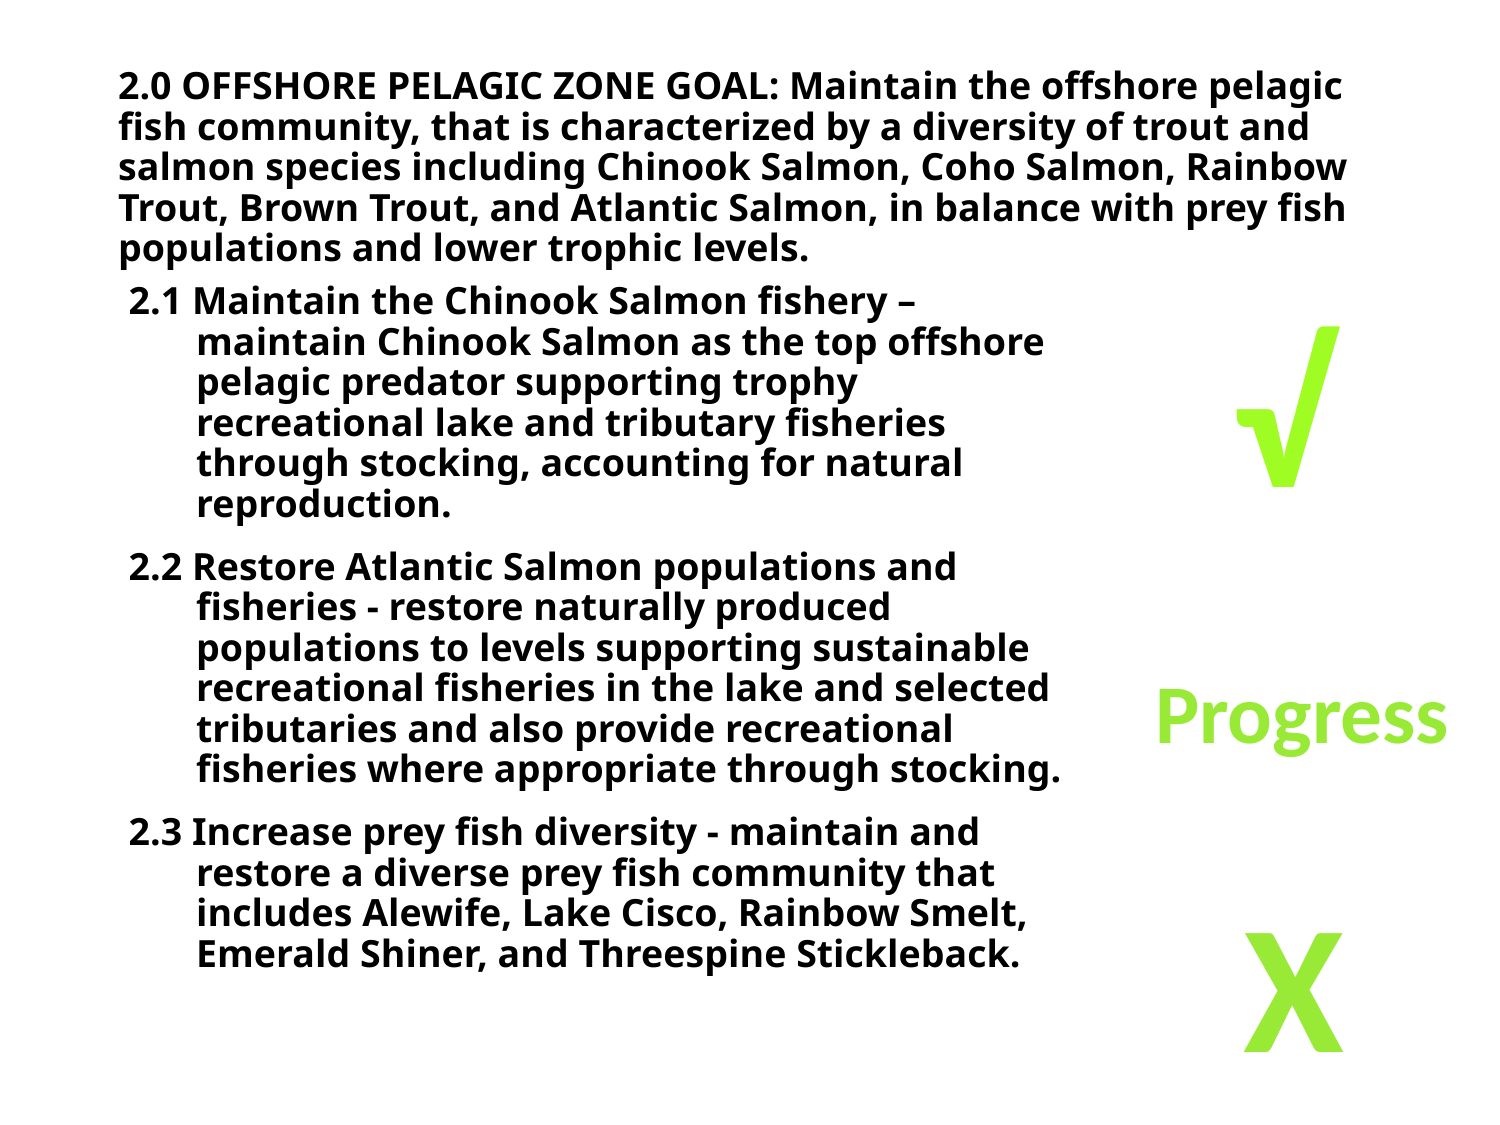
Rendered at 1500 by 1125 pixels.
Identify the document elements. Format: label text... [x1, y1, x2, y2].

text_box Progress [1140, 652, 1465, 768]
list 2.1 Maintain the Chinook Salmon fishery – maintain Chinook Salmon as the top offshore pelagic predator supporting trophy recreational lake and tributary fisheries through stocking, accounting for natural reproduction. 2.2 Restore Atlantic Salmon populations and fisheries - restore naturally produced populations to levels supporting sustainable recreational fisheries in the lake and selected tributaries and also provide recreational fisheries where appropriate through stocking. 2.3 Increase prey fish diversity - maintain and restore a diverse prey fish community that includes Alewife, Lake Cisco, Rainbow Smelt, Emerald Shiner, and Threespine Stickleback. [75, 275, 1095, 988]
title 2.0 OFFSHORE PELAGIC ZONE GOAL: Maintain the offshore pelagic fish community, that is characterized by a diversity of trout and salmon species including Chinook Salmon, Coho Salmon, Rainbow Trout, Brown Trout, and Atlantic Salmon, in balance with prey fish populations and lower trophic levels. [103, 59, 1397, 278]
text_box √ [1217, 279, 1396, 535]
text_box X [1228, 861, 1360, 1097]
